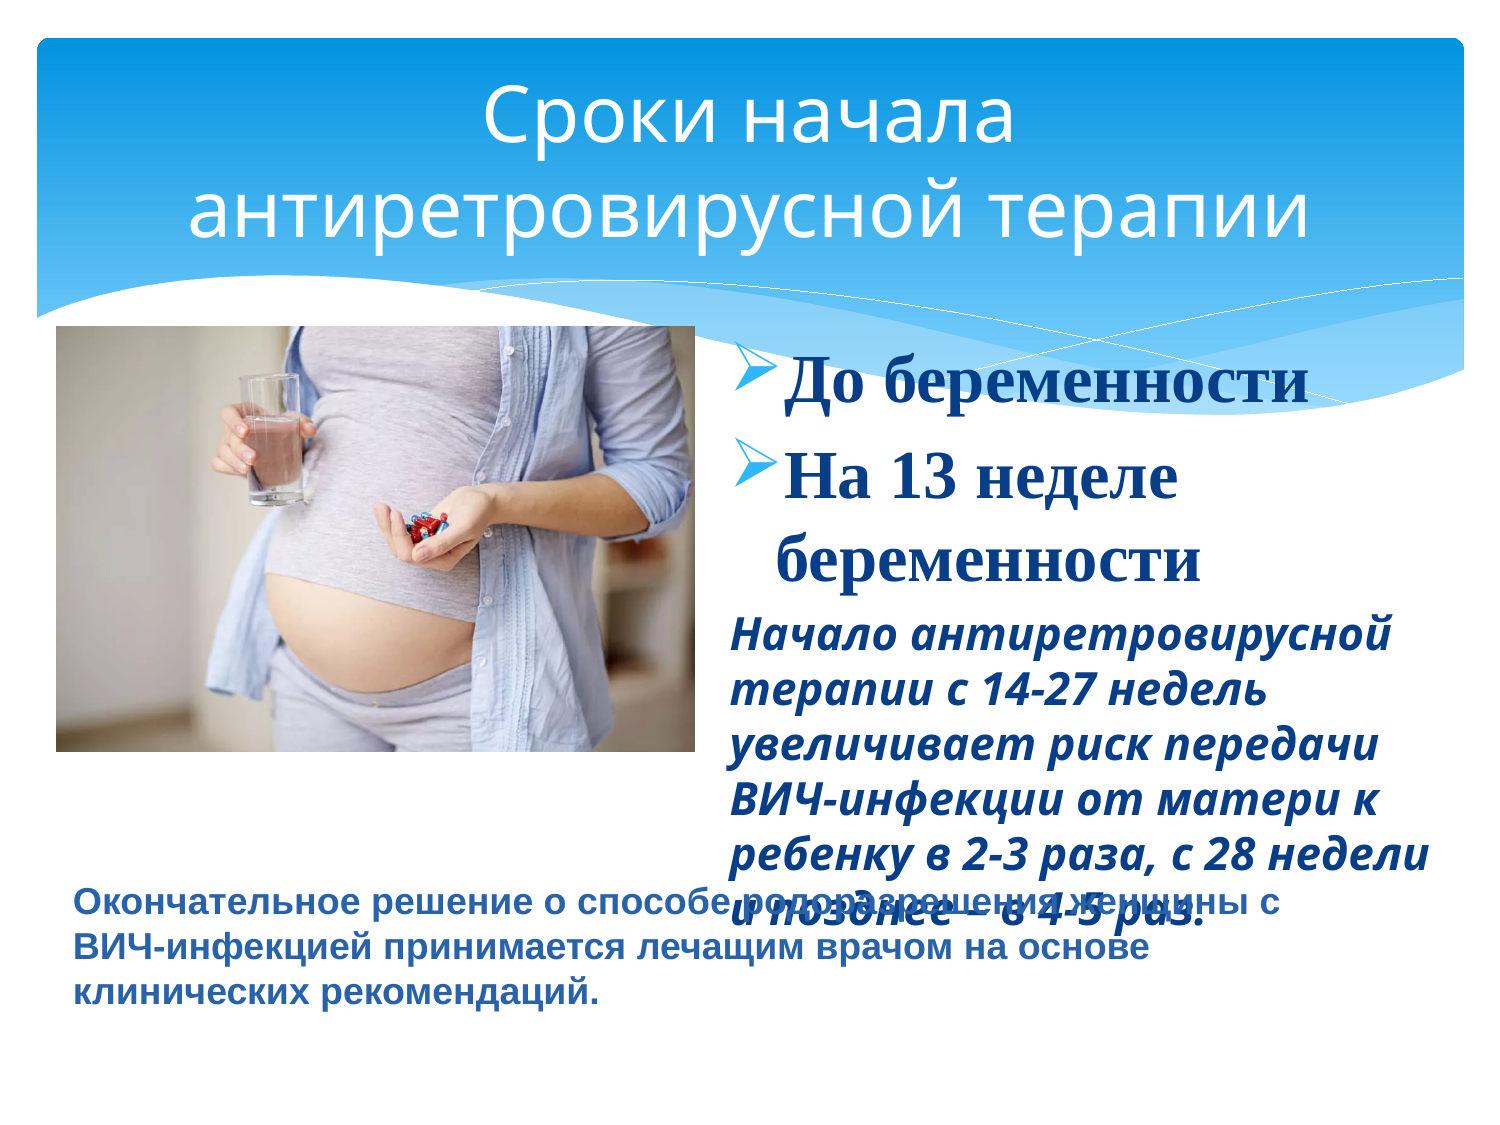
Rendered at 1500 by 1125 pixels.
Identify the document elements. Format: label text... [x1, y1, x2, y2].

title Сроки начала антиретровирусной терапии [75, 55, 1425, 261]
picture [56, 325, 695, 752]
list До беременности На 13 неделе беременности Начало антиретровирусной терапии с 14-27 недель увеличивает риск передачи ВИЧ-инфекции от матери к ребенку в 2-3 раза, с 28 недели и позднее – в 4-5 раз. [714, 326, 1465, 1023]
text_box Окончательное решение о способе родоразрешения женщины с ВИЧ-инфекцией принимается лечащим врачом на основе клинических рекомендаций. [58, 869, 1376, 1020]
